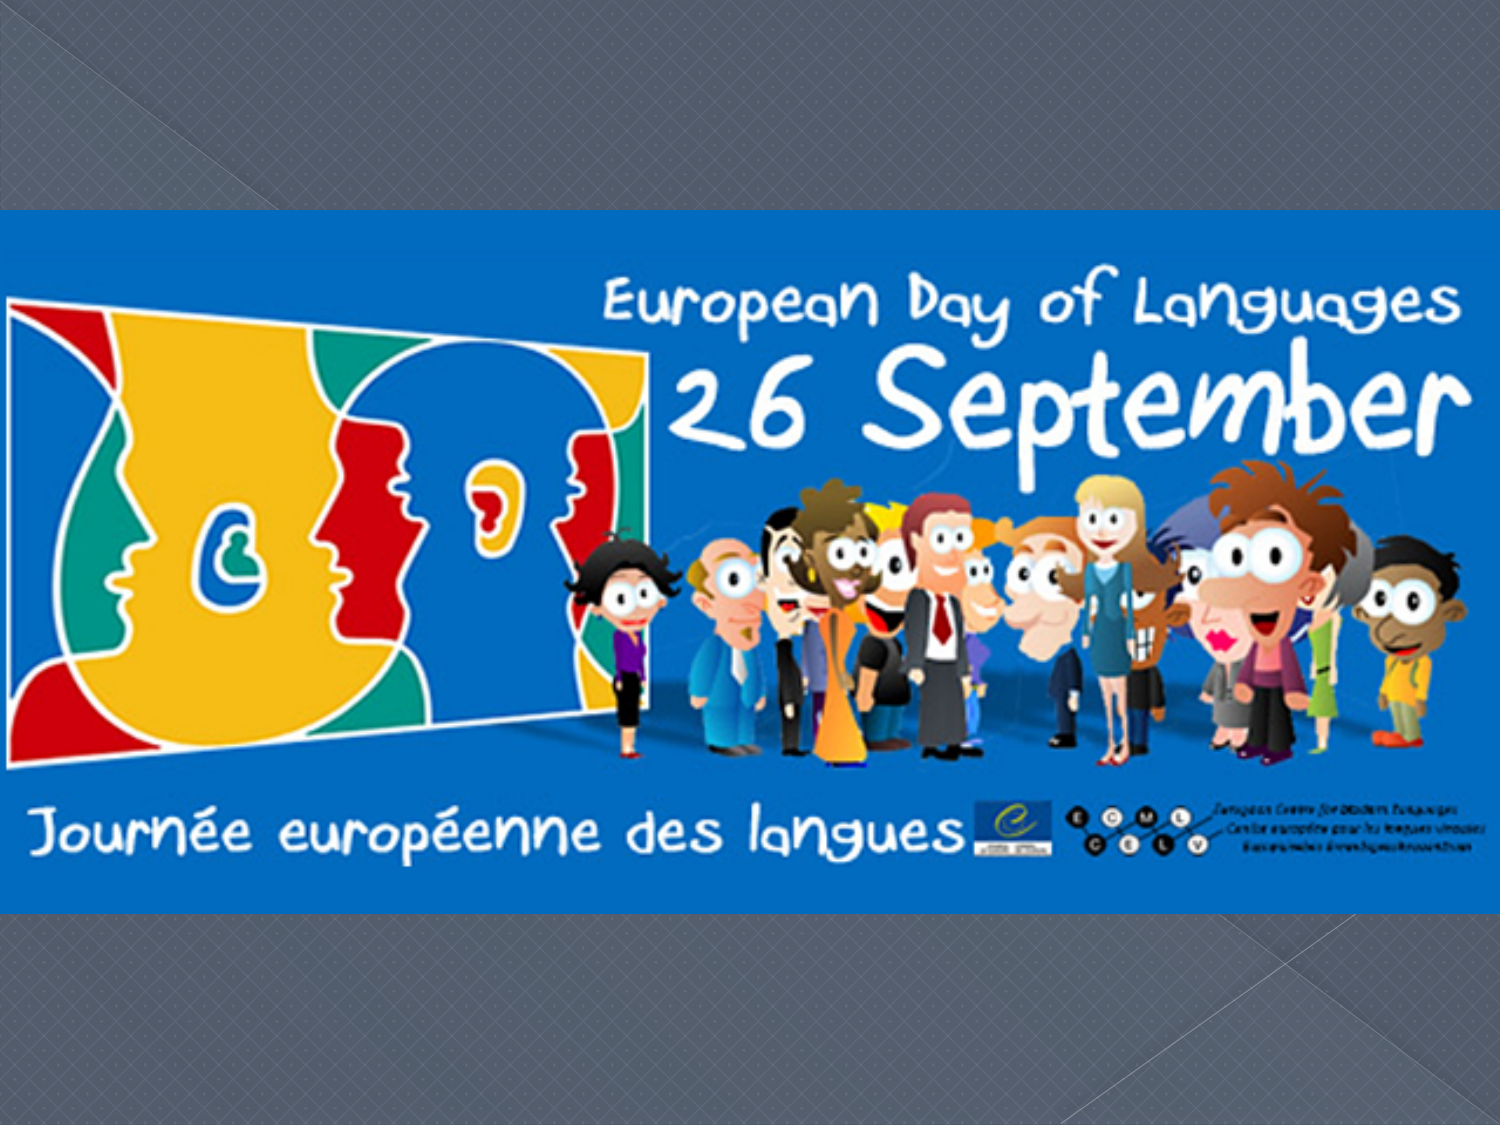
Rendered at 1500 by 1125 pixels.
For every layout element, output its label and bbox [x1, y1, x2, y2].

picture [0, 210, 1500, 915]
